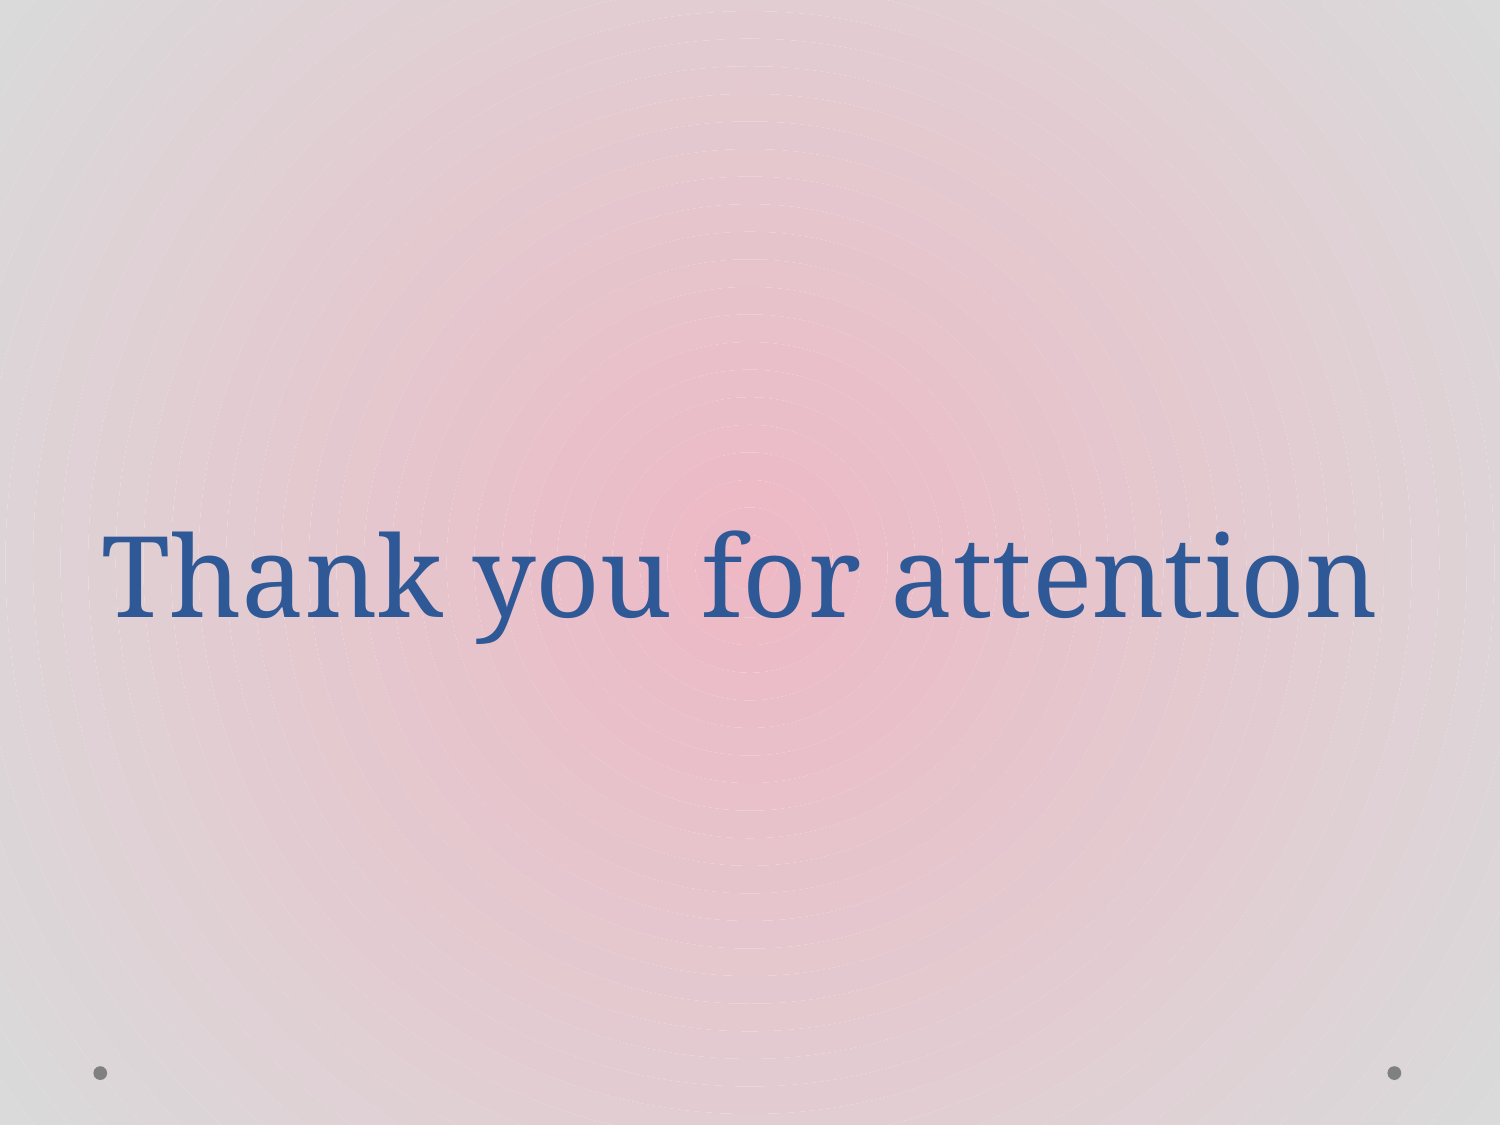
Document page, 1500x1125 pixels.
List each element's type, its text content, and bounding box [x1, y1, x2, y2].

title Thank you for attention [64, 385, 1415, 648]
